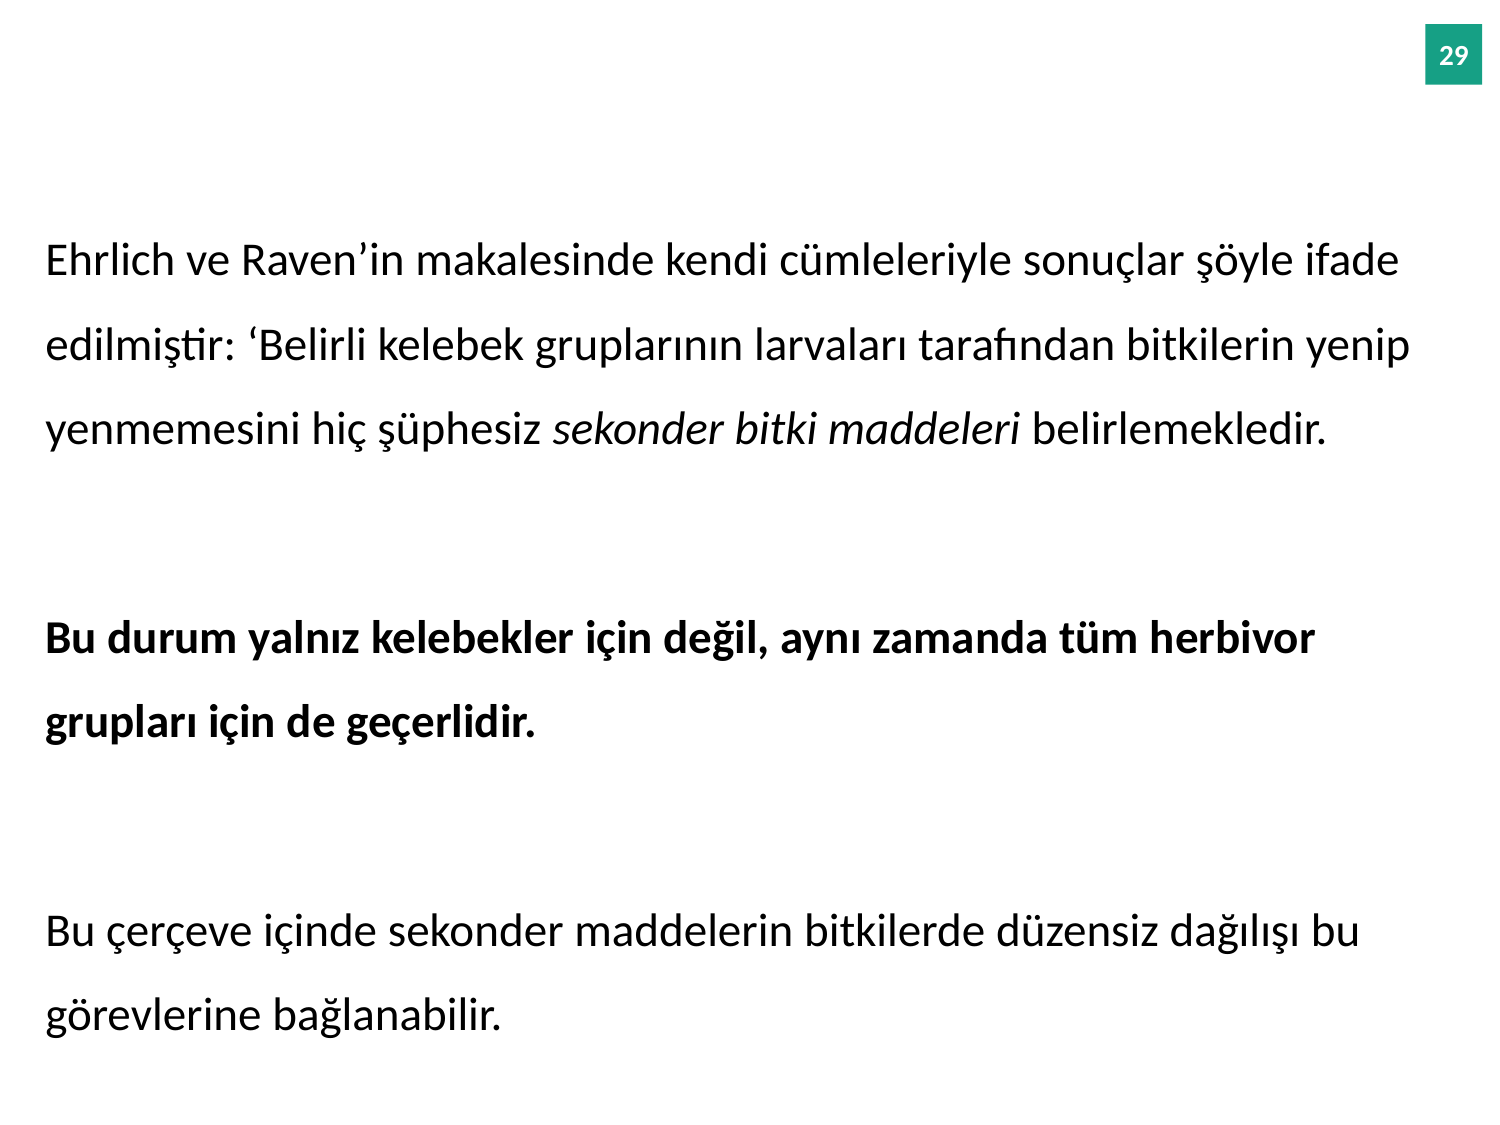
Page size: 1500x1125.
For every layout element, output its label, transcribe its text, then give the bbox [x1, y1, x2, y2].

list Ehrlich ve Raven’in makalesinde kendi cümleleriyle sonuçlar şöyle ifade edilmiştir: ‘Belirli kelebek gruplarının larvaları tarafından bitkilerin yenip yenmemesini hiç şüphesiz sekonder bitki maddeleri belirlemekledir. Bu durum yalnız kelebekler için değil, aynı zamanda tüm herbivor grupları için de geçerlidir. Bu çerçeve içinde sekonder maddelerin bitkilerde düzensiz dağılışı bu görevlerine bağlanabilir. [30, 193, 1473, 1061]
